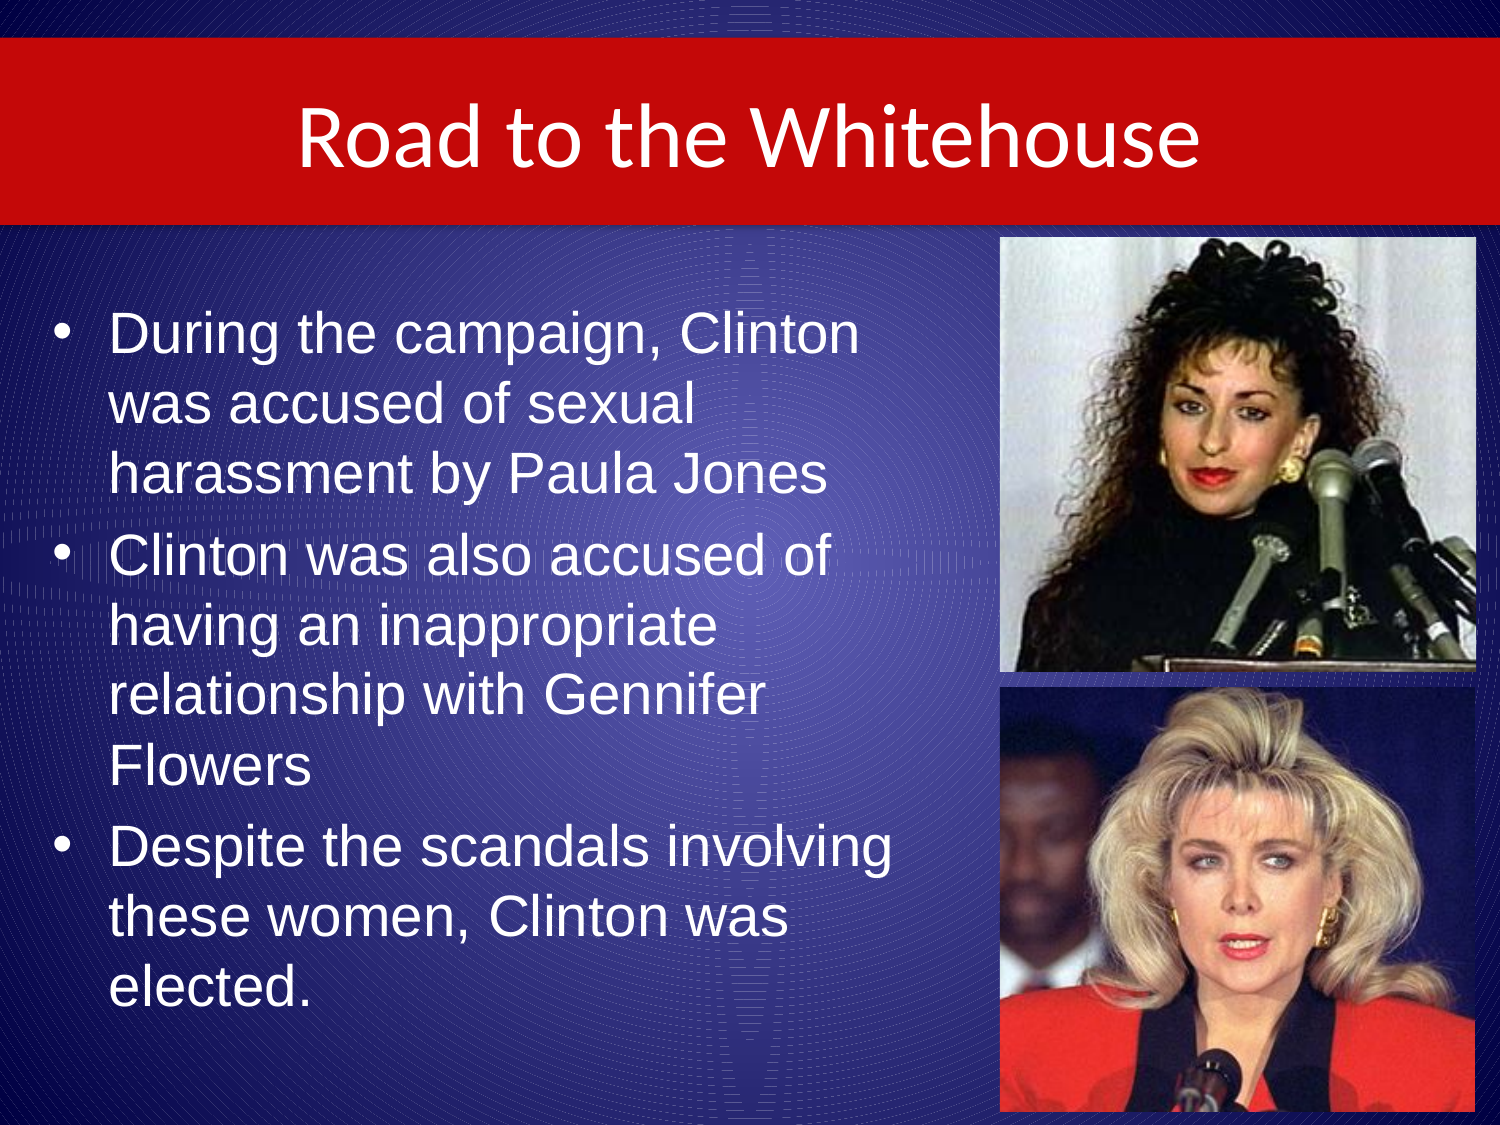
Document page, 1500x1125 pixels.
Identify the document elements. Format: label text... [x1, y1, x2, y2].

list During the campaign, Clinton was accused of sexual harassment by Paula Jones Clinton was also accused of having an inappropriate relationship with Gennifer Flowers Despite the scandals involving these women, Clinton was elected. [37, 287, 951, 1076]
picture [999, 237, 1477, 672]
picture [999, 687, 1476, 1112]
title Road to the Whitehouse [0, 37, 1500, 226]
